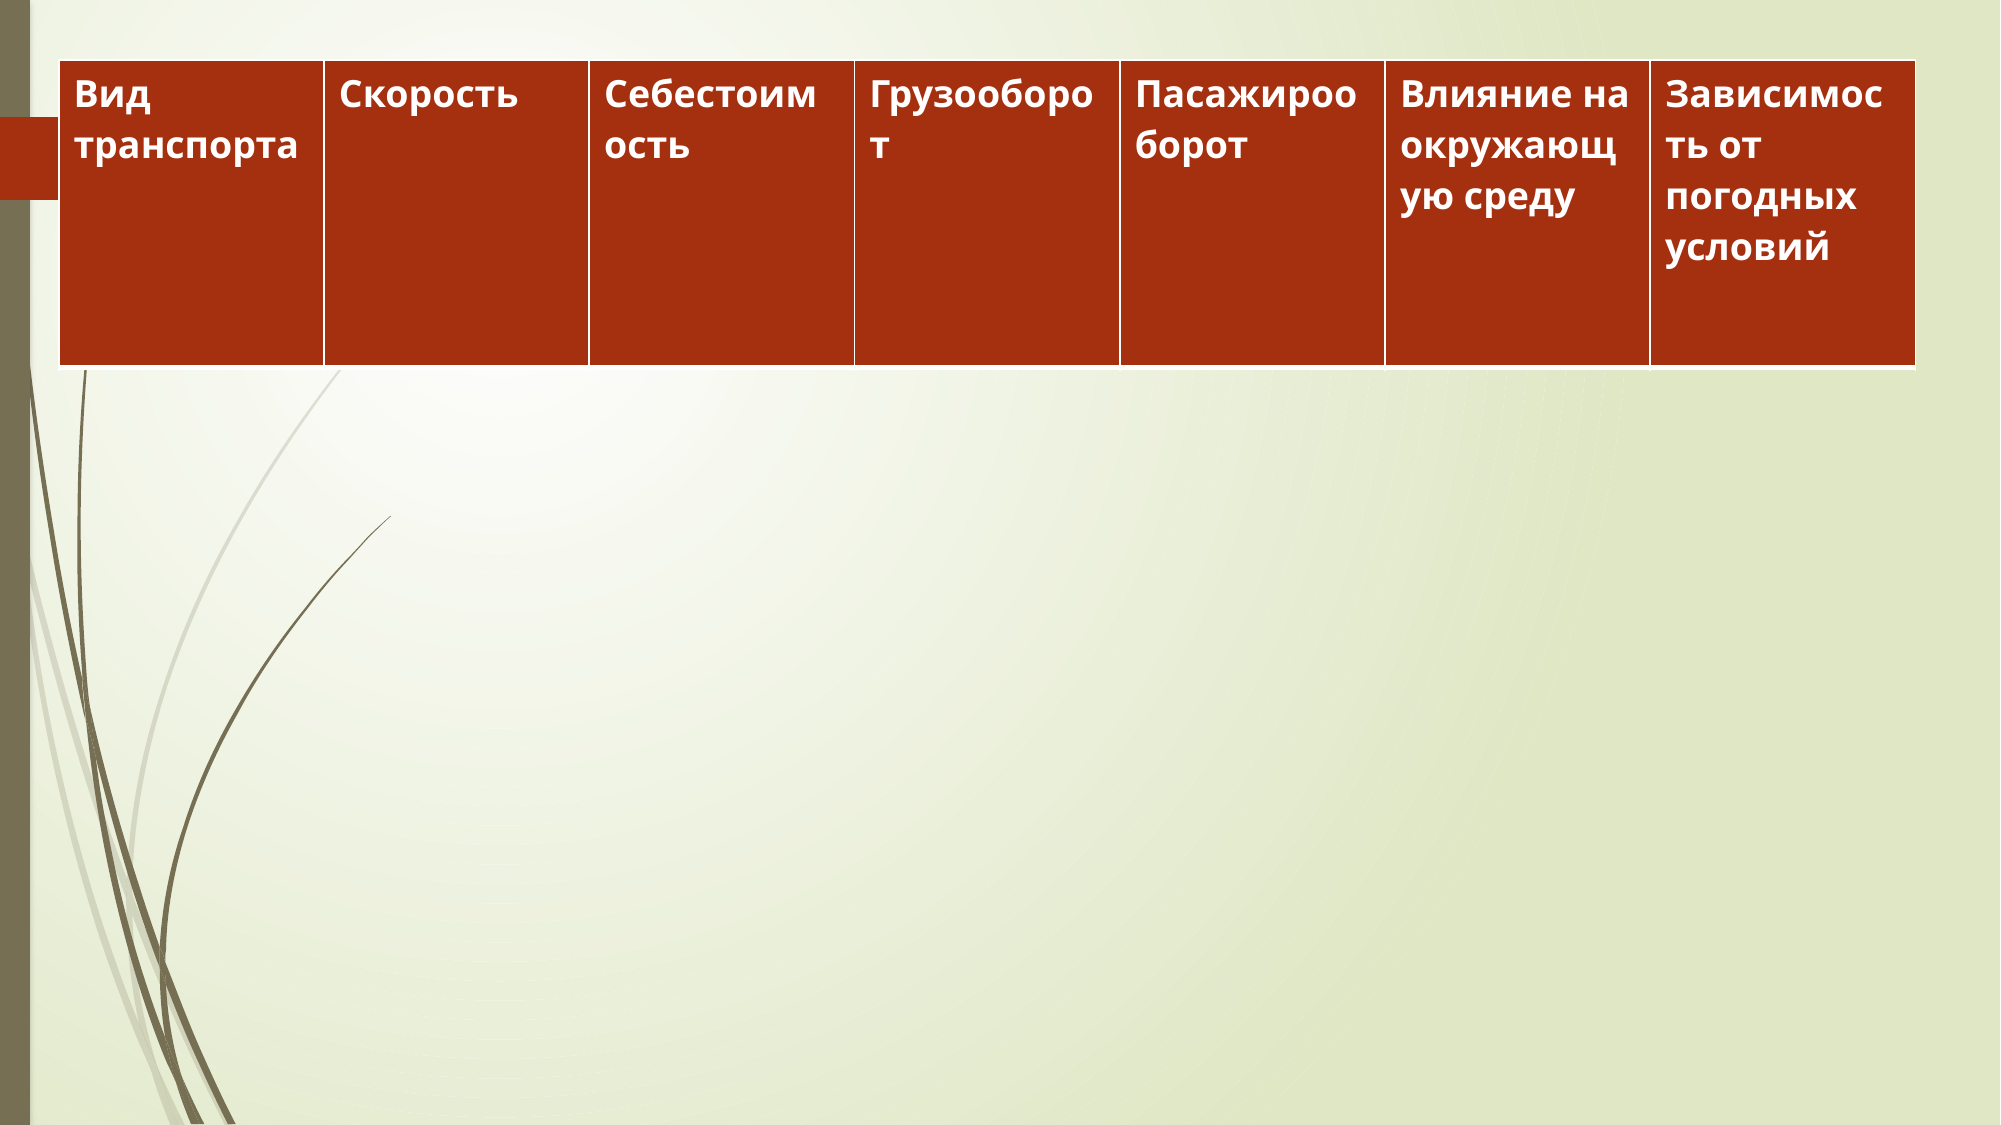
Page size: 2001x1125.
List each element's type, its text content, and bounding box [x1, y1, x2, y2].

table_header Скорость [325, 61, 588, 365]
table_header Себестоимость [590, 61, 854, 365]
table_header Вид транспорта [60, 61, 323, 365]
table_header Грузооборот [855, 61, 1119, 365]
table_header Влияние на окружающую среду [1386, 61, 1649, 365]
table_header Пасажирооборот [1121, 61, 1384, 365]
table_header Зависимость от погодных условий [1651, 61, 1915, 365]
